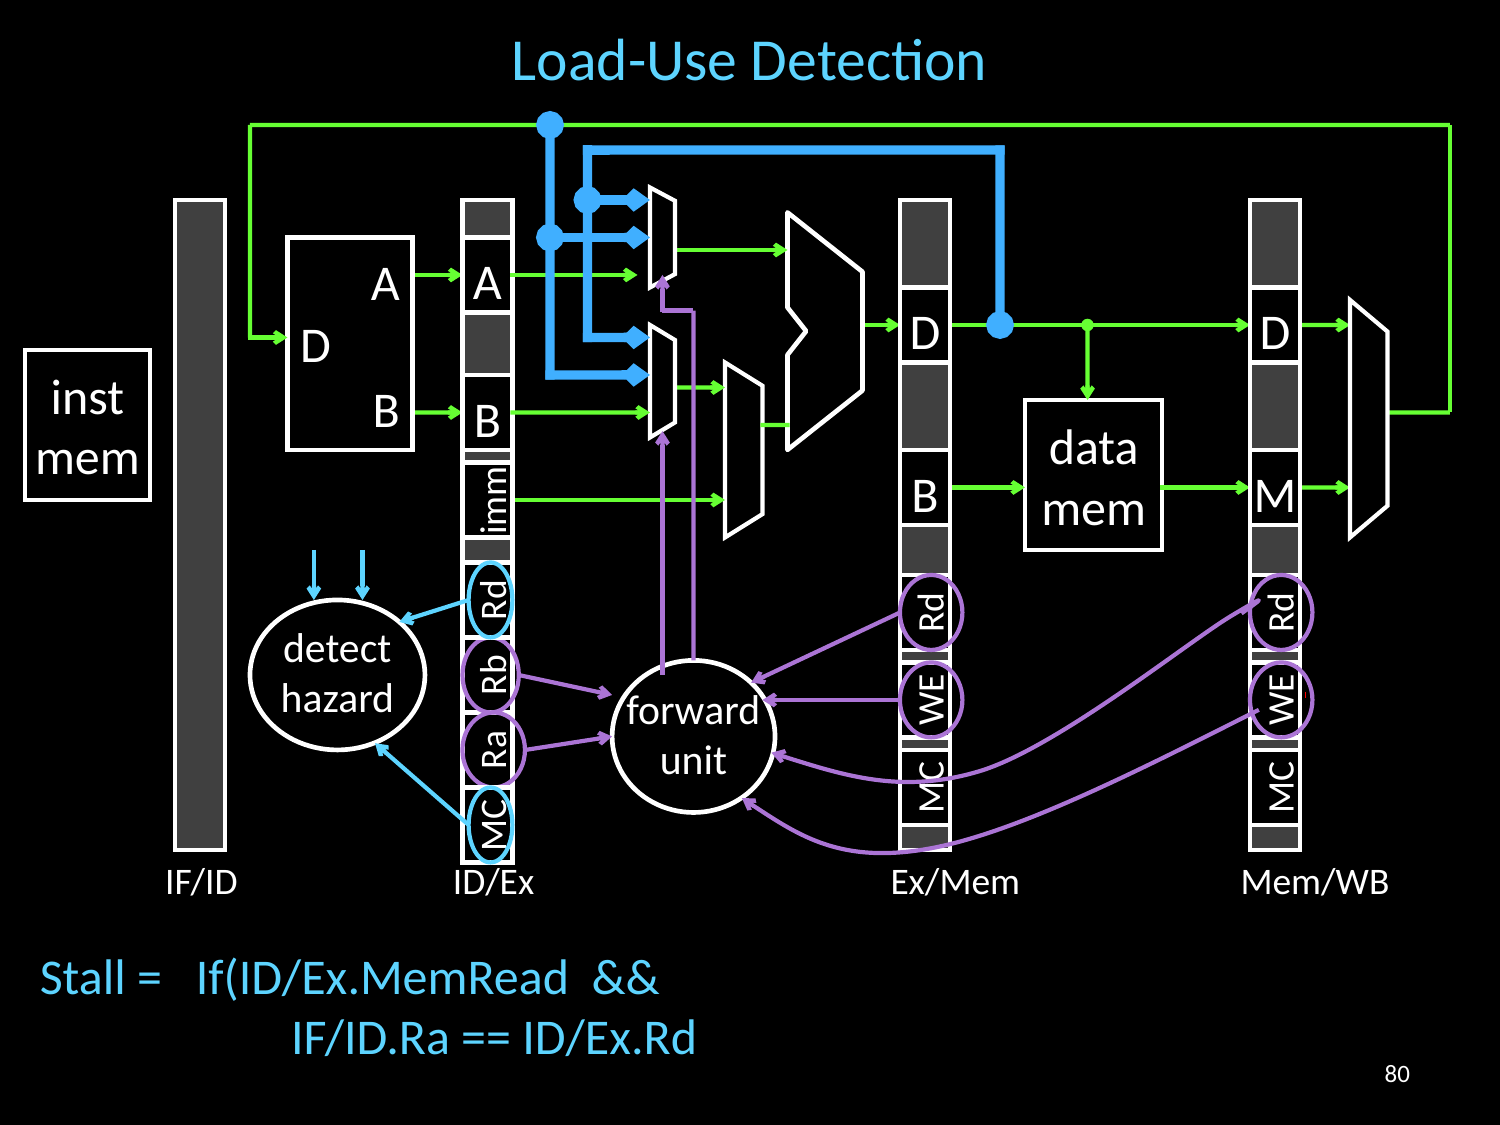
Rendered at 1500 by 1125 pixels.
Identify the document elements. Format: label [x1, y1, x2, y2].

text_box [24, 937, 875, 1073]
text_box [150, 200, 253, 910]
slide_number [1074, 1042, 1425, 1103]
title [37, 12, 1463, 100]
text_box [24, 349, 150, 500]
text_box [247, 118, 1450, 910]
